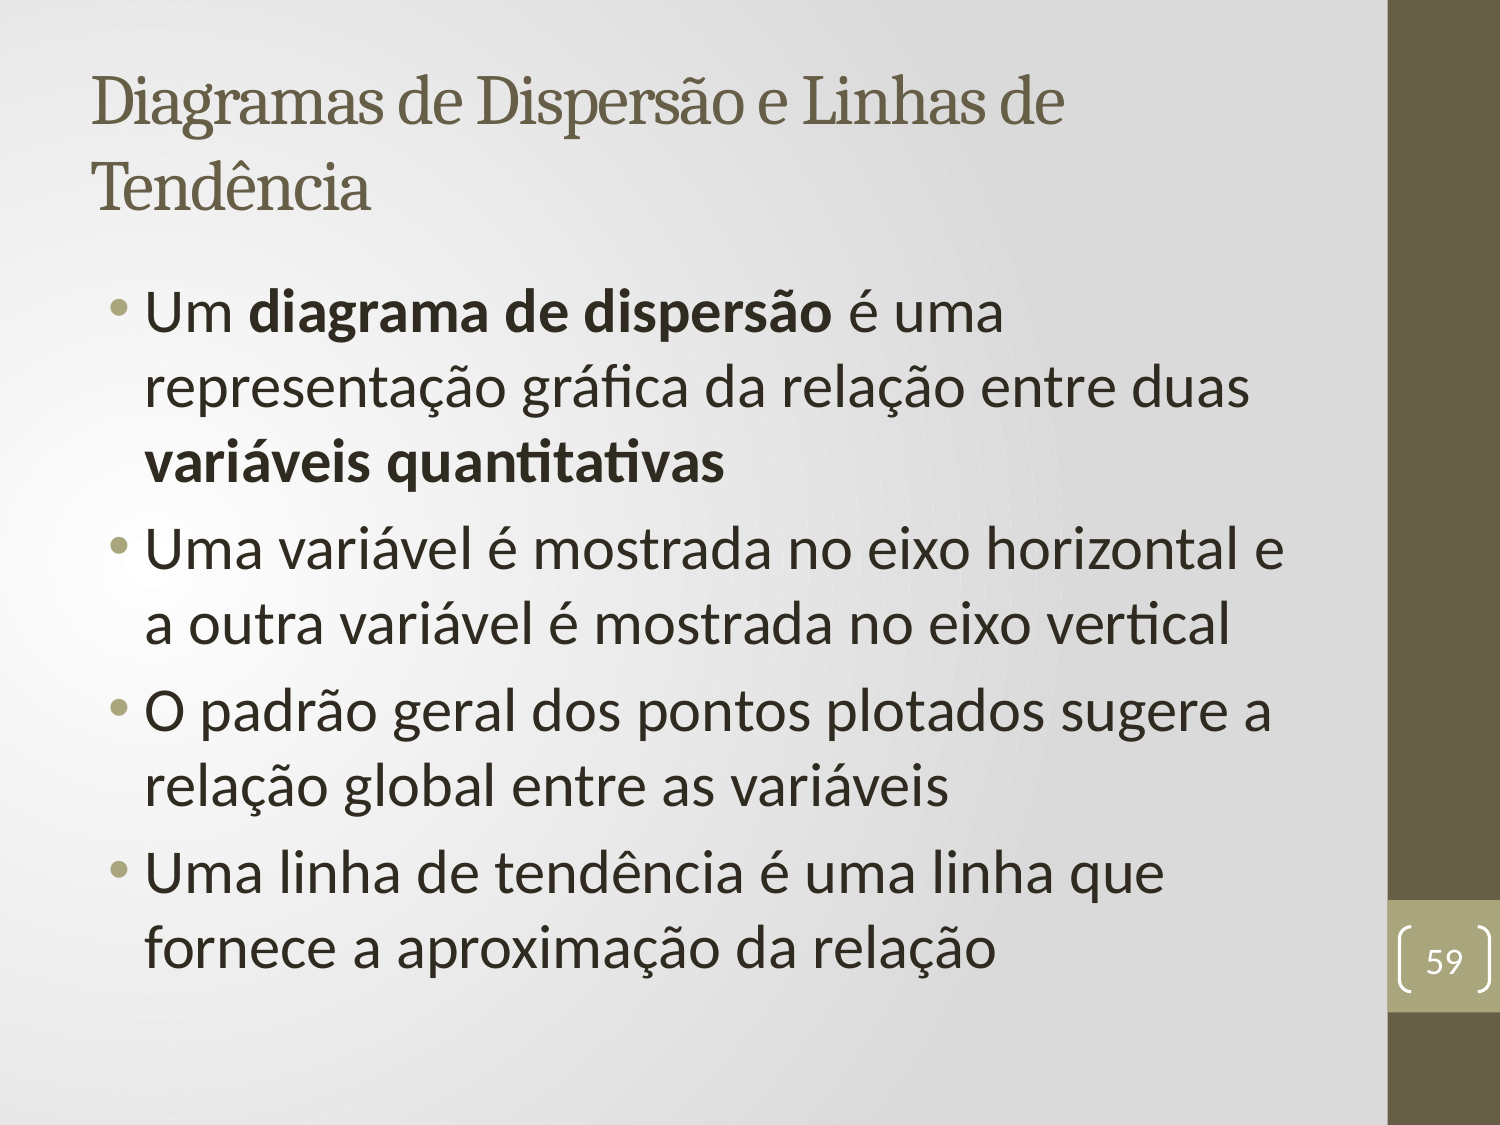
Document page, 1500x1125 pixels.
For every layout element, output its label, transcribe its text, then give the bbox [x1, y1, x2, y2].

slide_number 59 [1397, 925, 1492, 994]
list Um diagrama de dispersão é uma representação gráfica da relação entre duas variáveis ​​quantitativas Uma variável é mostrada no eixo horizontal e a outra variável é mostrada no eixo vertical O padrão geral dos pontos plotados sugere a relação global entre as variáveis Uma linha de tendência é uma linha que fornece a aproximação da relação [75, 262, 1325, 1050]
title Diagramas de Dispersão e Linhas de Tendência [75, 45, 1325, 233]
